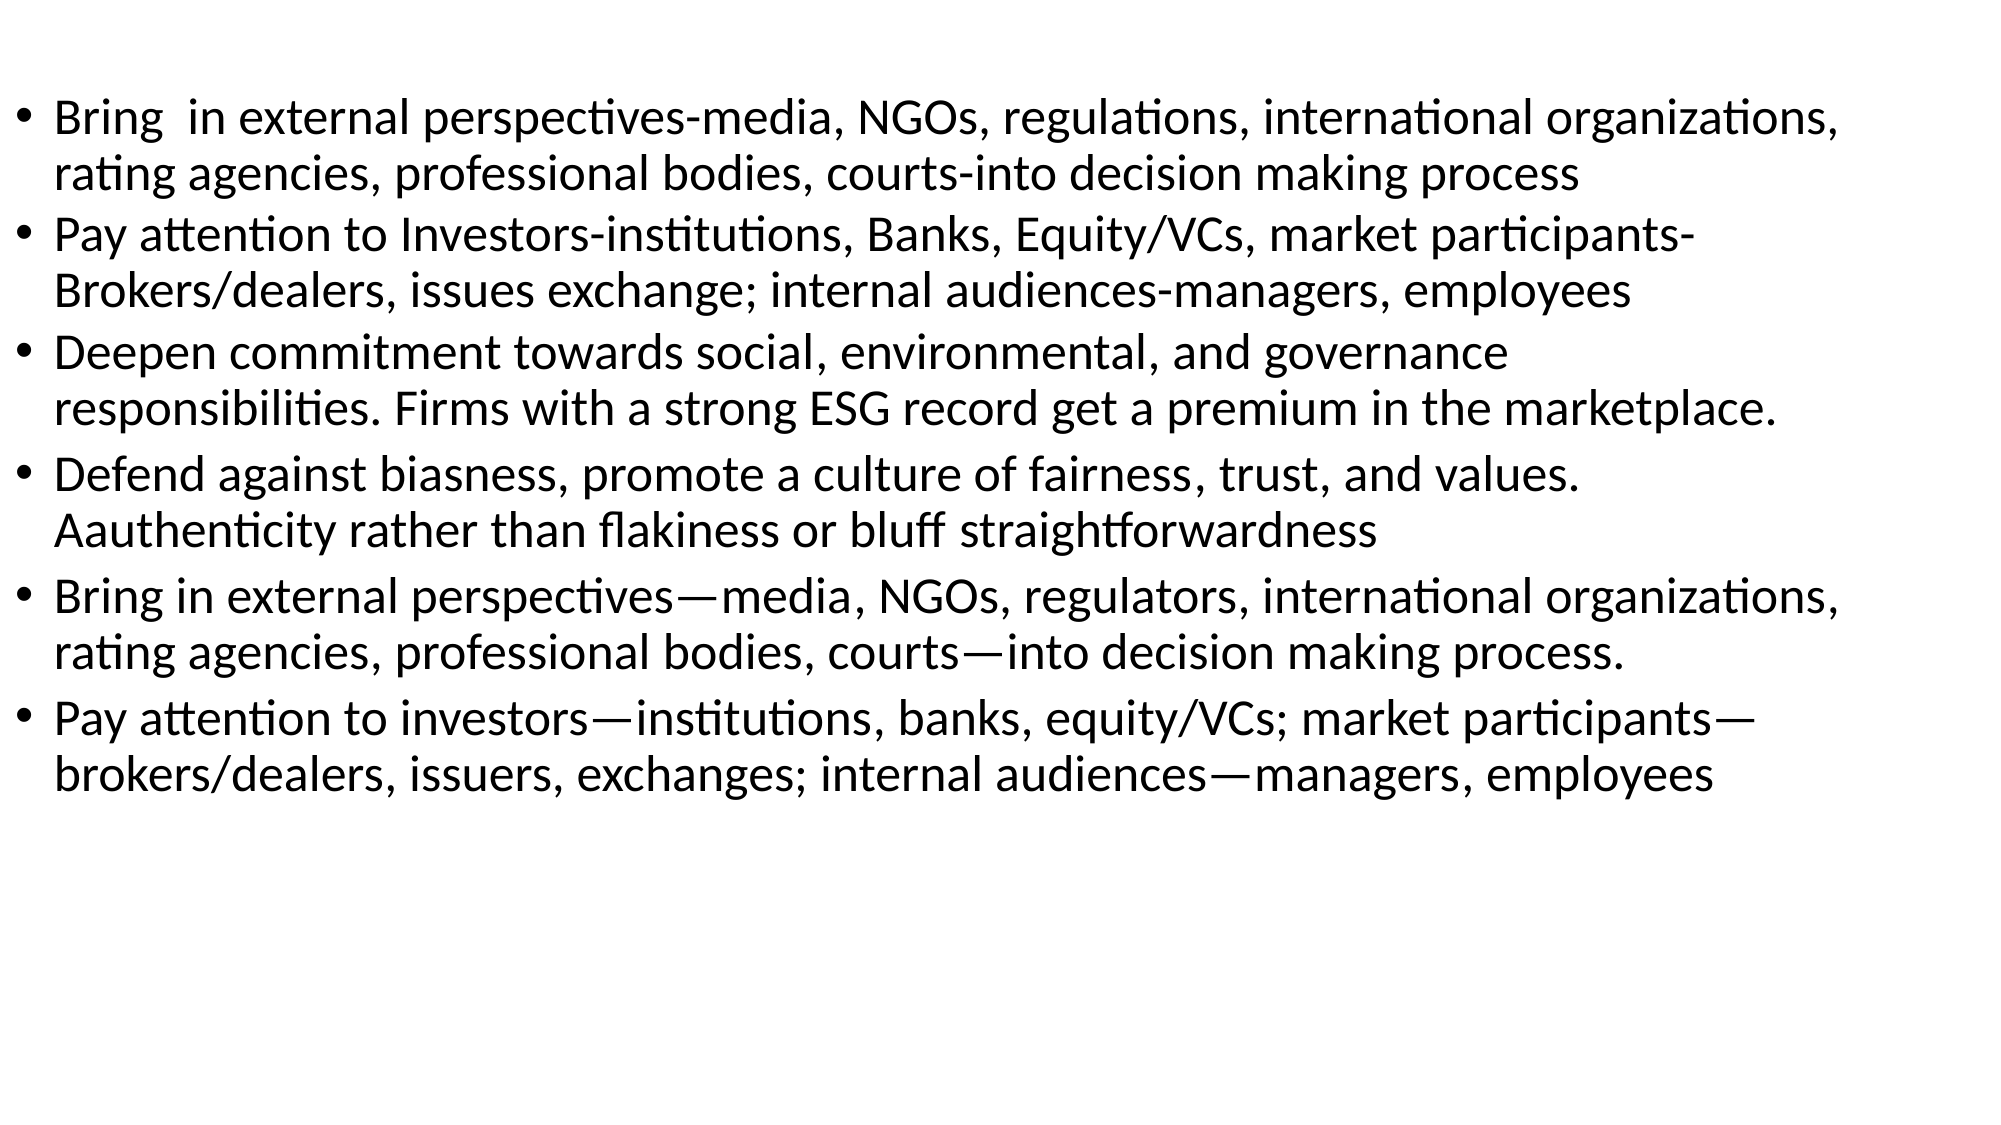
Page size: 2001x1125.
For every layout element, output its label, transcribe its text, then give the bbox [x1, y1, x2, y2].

list Bring in external perspectives-media, NGOs, regulations, international organizations, rating agencies, professional bodies, courts-into decision making process Pay attention to Investors-institutions, Banks, Equity/VCs, market participants-Brokers/dealers, issues exchange; internal audiences-managers, employees Deepen commitment towards social, environmental, and governance responsibilities. Firms with a strong ESG record get a premium in the marketplace. Defend against biasness, promote a culture of fairness, trust, and values. Aauthenticity rather than flakiness or bluff straightforwardness Bring in external perspectives—media, NGOs, regulators, international organizations, rating agencies, professional bodies, courts—into decision making process. Pay attention to investors—institutions, banks, equity/VCs; market participants—brokers/dealers, issuers, exchanges; internal audiences—managers, employees [0, 81, 1863, 1014]
